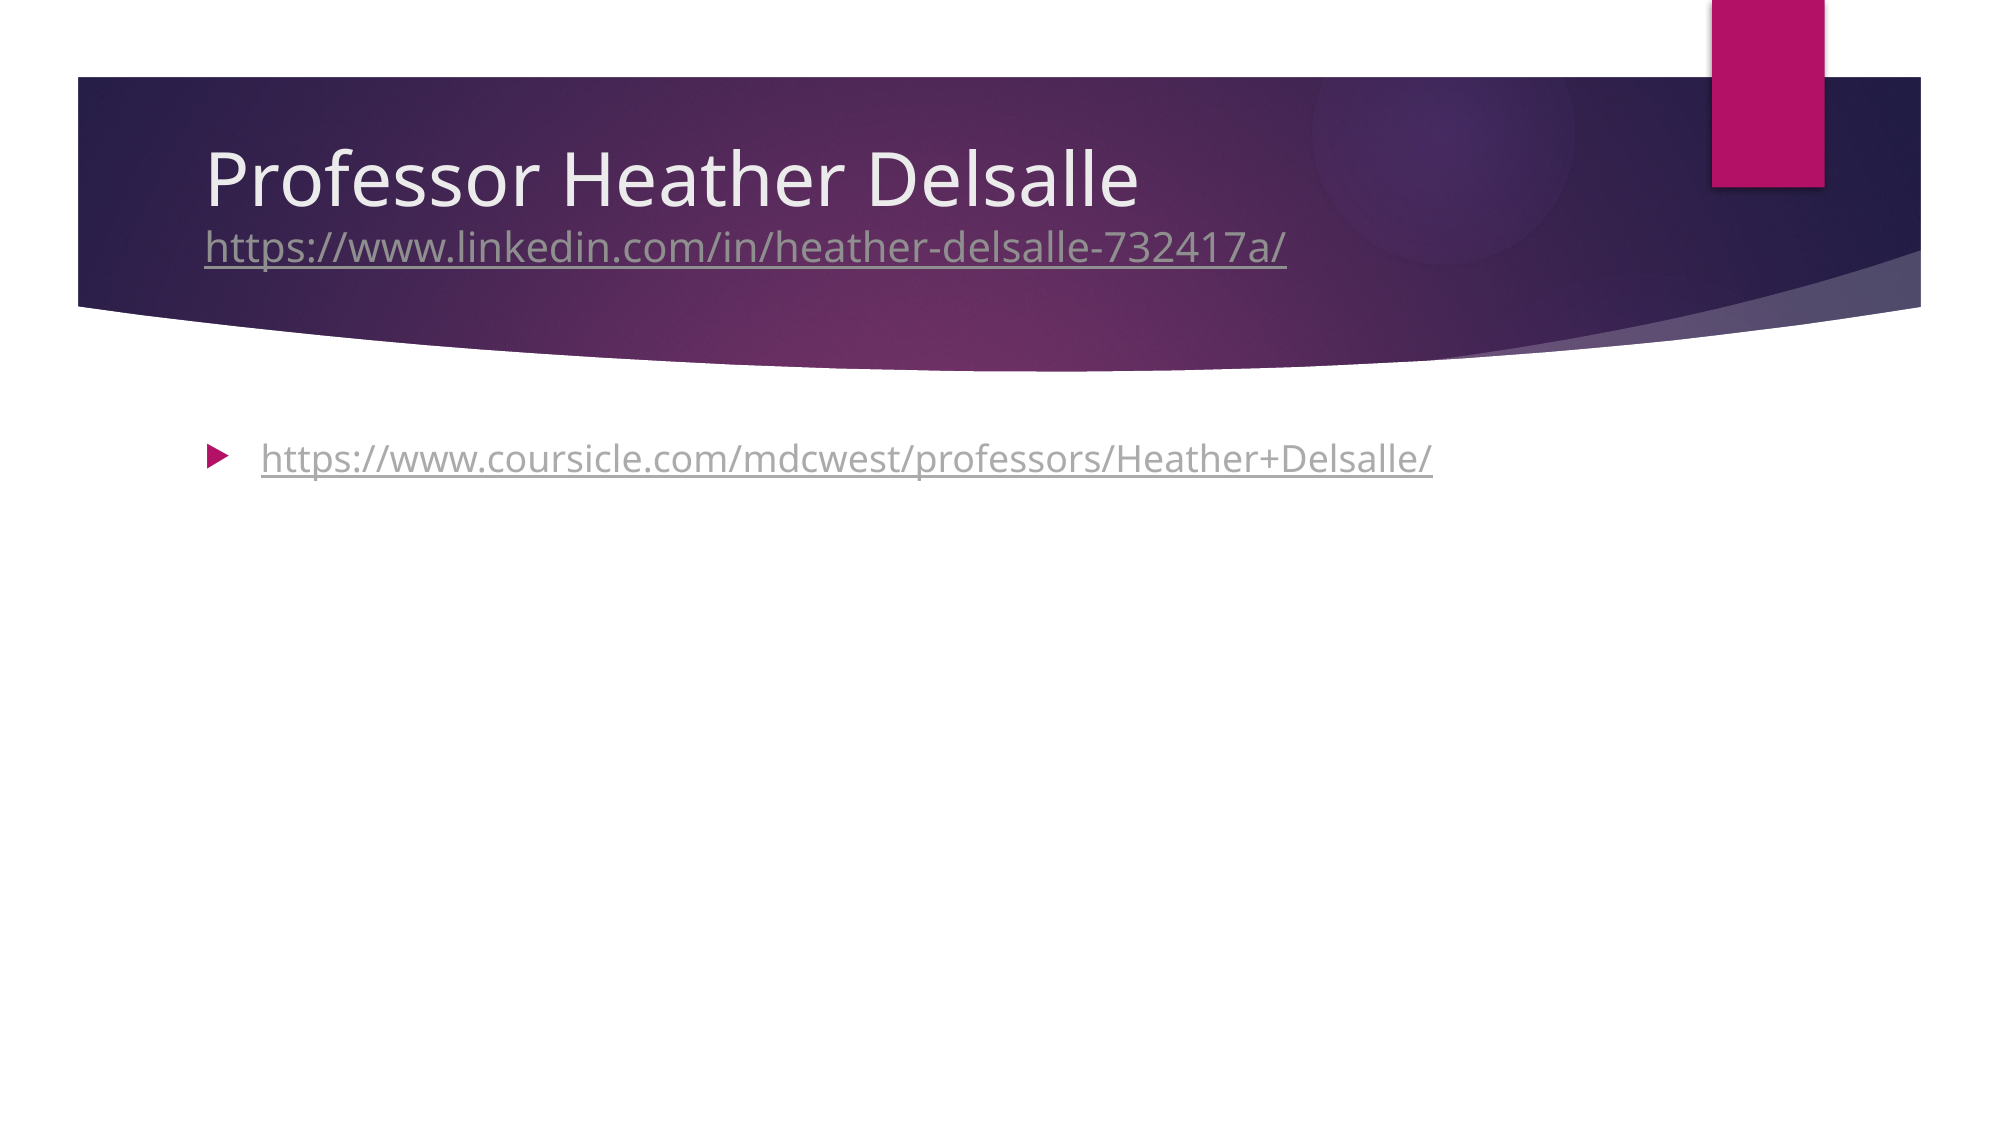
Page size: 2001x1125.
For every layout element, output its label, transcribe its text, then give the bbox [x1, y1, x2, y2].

title Professor Heather Delsalle https://www.linkedin.com/in/heather-delsalle-732417a/ [189, 71, 1658, 339]
list https://www.coursicle.com/mdcwest/professors/Heather+Delsalle/ [189, 427, 1638, 988]
